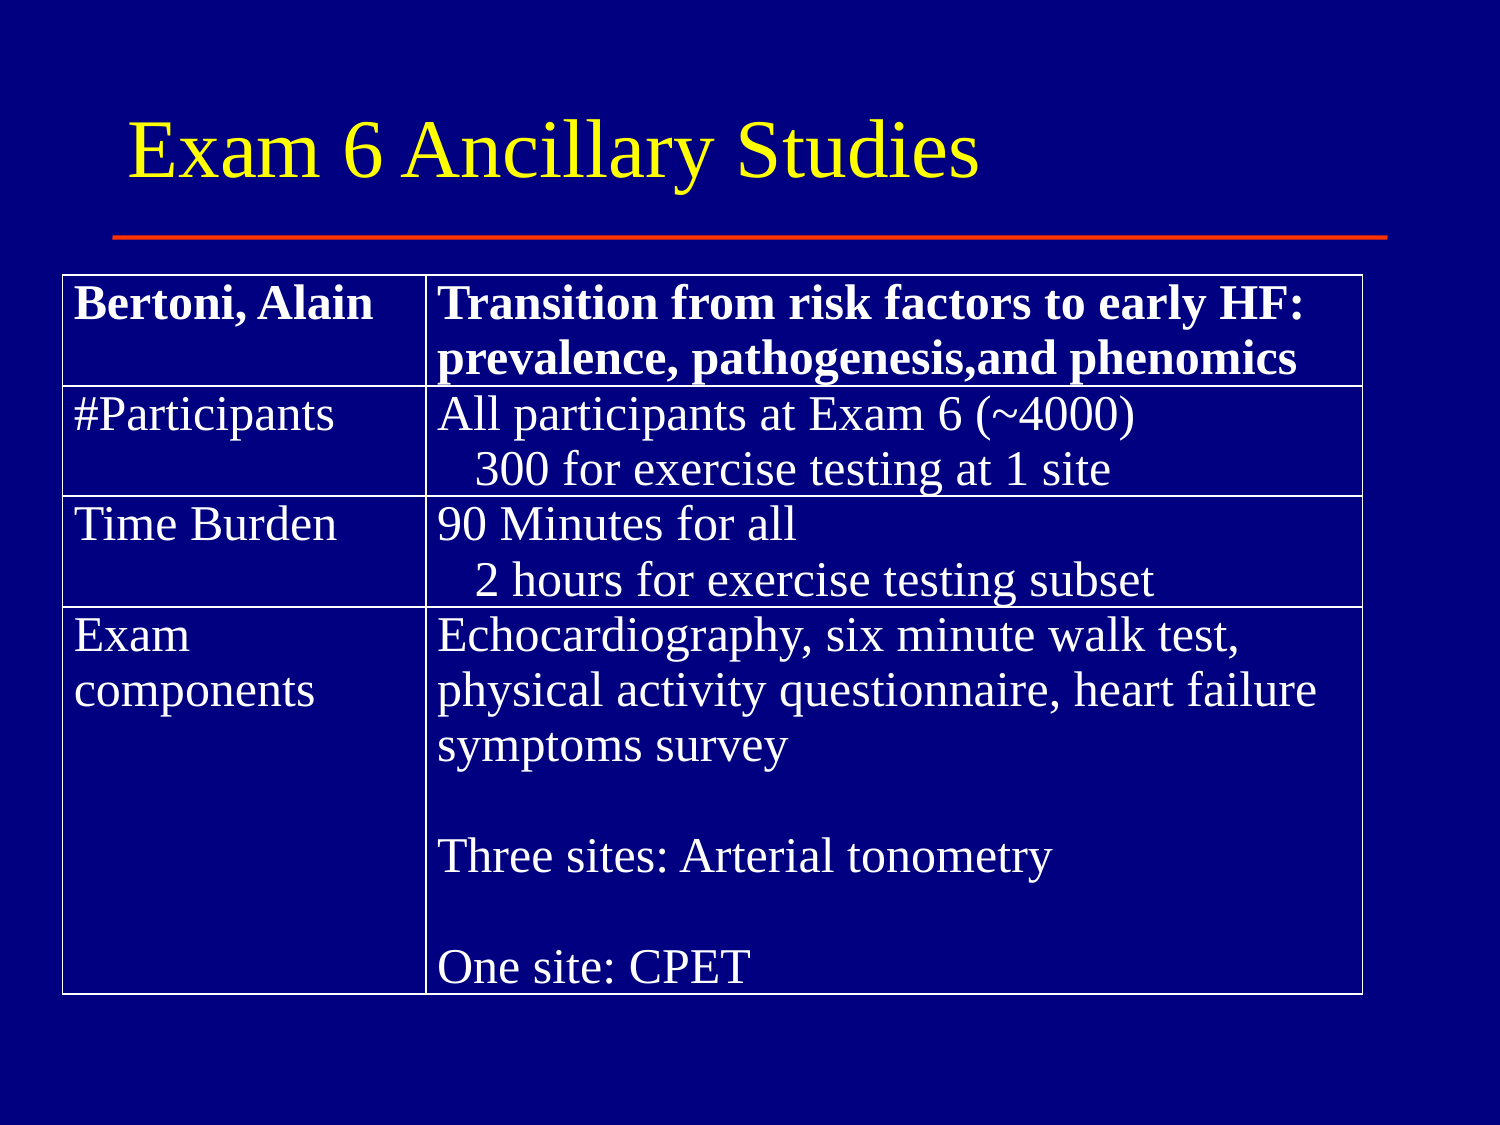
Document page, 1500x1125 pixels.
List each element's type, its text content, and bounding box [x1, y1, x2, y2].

table_cell Echocardiography, six minute walk test, physical activity questionnaire, heart failure symptoms survey Three sites: Arterial tonometry One site: CPET [427, 608, 1362, 993]
table_cell #Participants [63, 387, 425, 495]
table_header Bertoni, Alain [63, 276, 425, 385]
table_cell Time Burden [63, 497, 425, 606]
table_cell All participants at Exam 6 (~4000) 300 for exercise testing at 1 site [427, 387, 1362, 495]
title Exam 6 Ancillary Studies [112, 50, 1388, 238]
table_cell 90 Minutes for all 2 hours for exercise testing subset [427, 497, 1362, 606]
table_header Transition from risk factors to early HF: prevalence, pathogenesis,and phenomics [427, 276, 1362, 385]
table_cell Exam components [63, 608, 425, 993]
